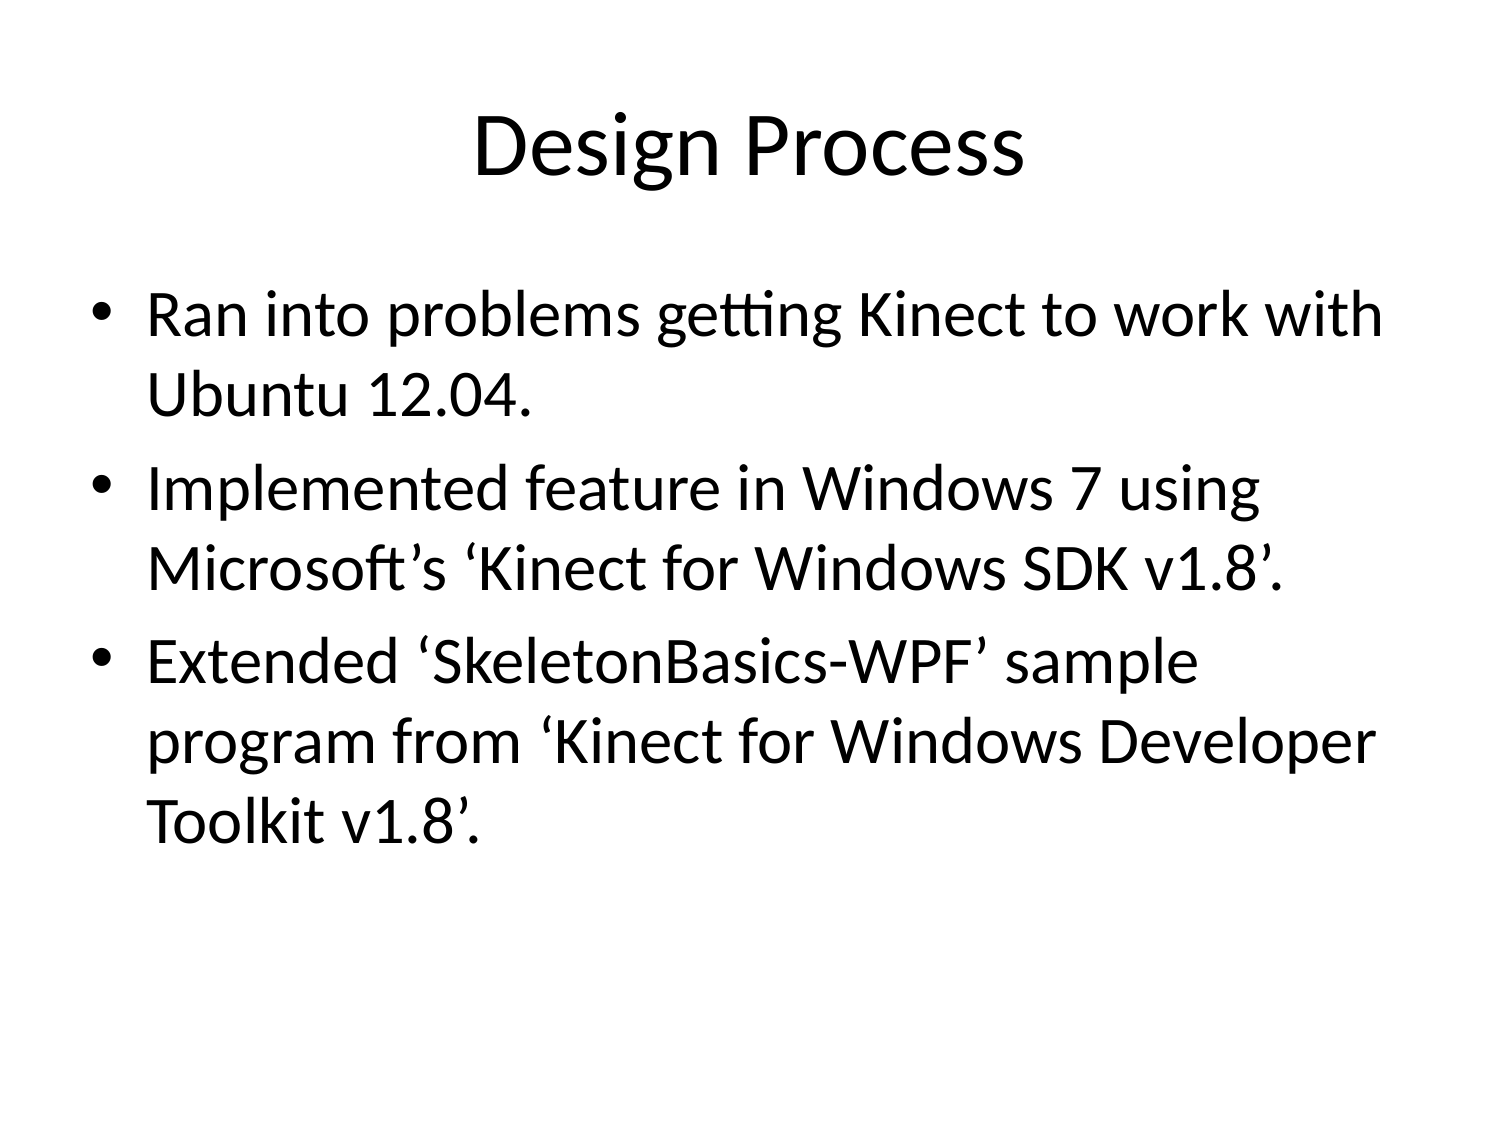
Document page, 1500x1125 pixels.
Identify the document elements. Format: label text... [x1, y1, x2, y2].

title Design Process [75, 45, 1425, 233]
list Ran into problems getting Kinect to work with Ubuntu 12.04. Implemented feature in Windows 7 using Microsoft’s ‘Kinect for Windows SDK v1.8’. Extended ‘SkeletonBasics-WPF’ sample program from ‘Kinect for Windows Developer Toolkit v1.8’. [75, 262, 1425, 1005]
